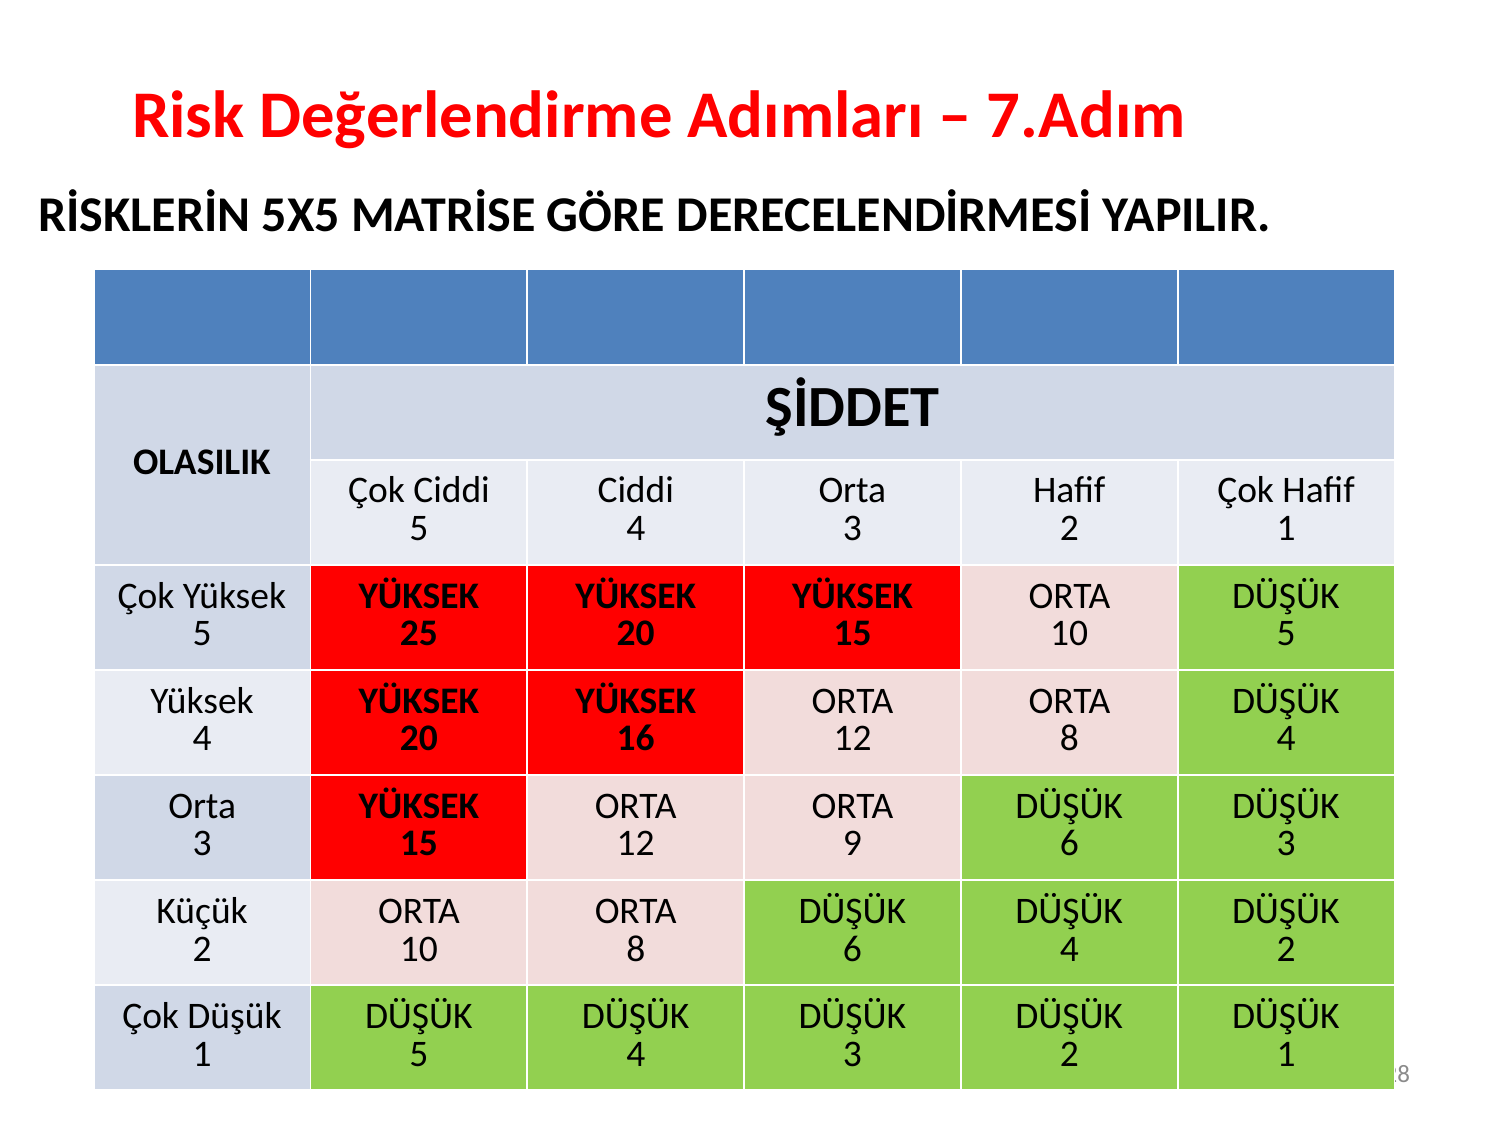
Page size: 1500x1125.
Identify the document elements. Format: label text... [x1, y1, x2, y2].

table_cell DÜŞÜK 4 [528, 986, 743, 1089]
table_cell DÜŞÜK 5 [1179, 566, 1394, 669]
table_header [745, 270, 960, 364]
table_cell ORTA 8 [962, 671, 1177, 774]
text_box RİSKLERİN 5X5 MATRİSE GÖRE DERECELENDİRMESİ YAPILIR. [23, 173, 1465, 249]
table_cell YÜKSEK 15 [745, 566, 960, 669]
table_header [962, 270, 1177, 364]
table_cell Çok Hafif 1 [1179, 461, 1394, 564]
text_box Risk Değerlendirme Adımları – 7.Adım [117, 0, 1360, 223]
table_cell Yüksek 4 [95, 671, 310, 774]
slide_number 28 [1074, 1042, 1425, 1103]
table_cell ORTA 10 [962, 566, 1177, 669]
table_cell YÜKSEK 20 [528, 566, 743, 669]
table_cell Küçük 2 [95, 881, 310, 984]
table_cell YÜKSEK 25 [311, 566, 526, 669]
table_cell DÜŞÜK 3 [1179, 776, 1394, 879]
table_header [1179, 270, 1394, 364]
table_cell YÜKSEK 16 [528, 671, 743, 774]
table_cell DÜŞÜK 4 [962, 881, 1177, 984]
table_cell ORTA 12 [528, 776, 743, 879]
table_cell ORTA 9 [745, 776, 960, 879]
table_cell DÜŞÜK 2 [1179, 881, 1394, 984]
table_cell ORTA 8 [528, 881, 743, 984]
table_cell DÜŞÜK 2 [962, 986, 1177, 1089]
table_header [528, 270, 743, 364]
table_header [311, 270, 526, 364]
table_cell Çok Yüksek 5 [95, 566, 310, 669]
table_cell Ciddi 4 [528, 461, 743, 564]
table_cell DÜŞÜK 3 [745, 986, 960, 1089]
table_header [95, 270, 310, 364]
table_cell Orta 3 [745, 461, 960, 564]
table_cell DÜŞÜK 6 [962, 776, 1177, 879]
table_cell DÜŞÜK 1 [1179, 986, 1394, 1089]
table_cell Orta 3 [95, 776, 310, 879]
table_cell ORTA 10 [311, 881, 526, 984]
table_cell DÜŞÜK 5 [311, 986, 526, 1089]
table_cell DÜŞÜK 6 [745, 881, 960, 984]
table_cell DÜŞÜK 4 [1179, 671, 1394, 774]
table_cell Çok Düşük 1 [95, 986, 310, 1089]
table_cell Çok Ciddi 5 [311, 461, 526, 564]
table_cell YÜKSEK 15 [311, 776, 526, 879]
table_cell ORTA 12 [745, 671, 960, 774]
table_cell OLASILIK [95, 366, 310, 564]
table_cell Hafif 2 [962, 461, 1177, 564]
table_cell ŞİDDET [311, 366, 1394, 459]
table_cell YÜKSEK 20 [311, 671, 526, 774]
